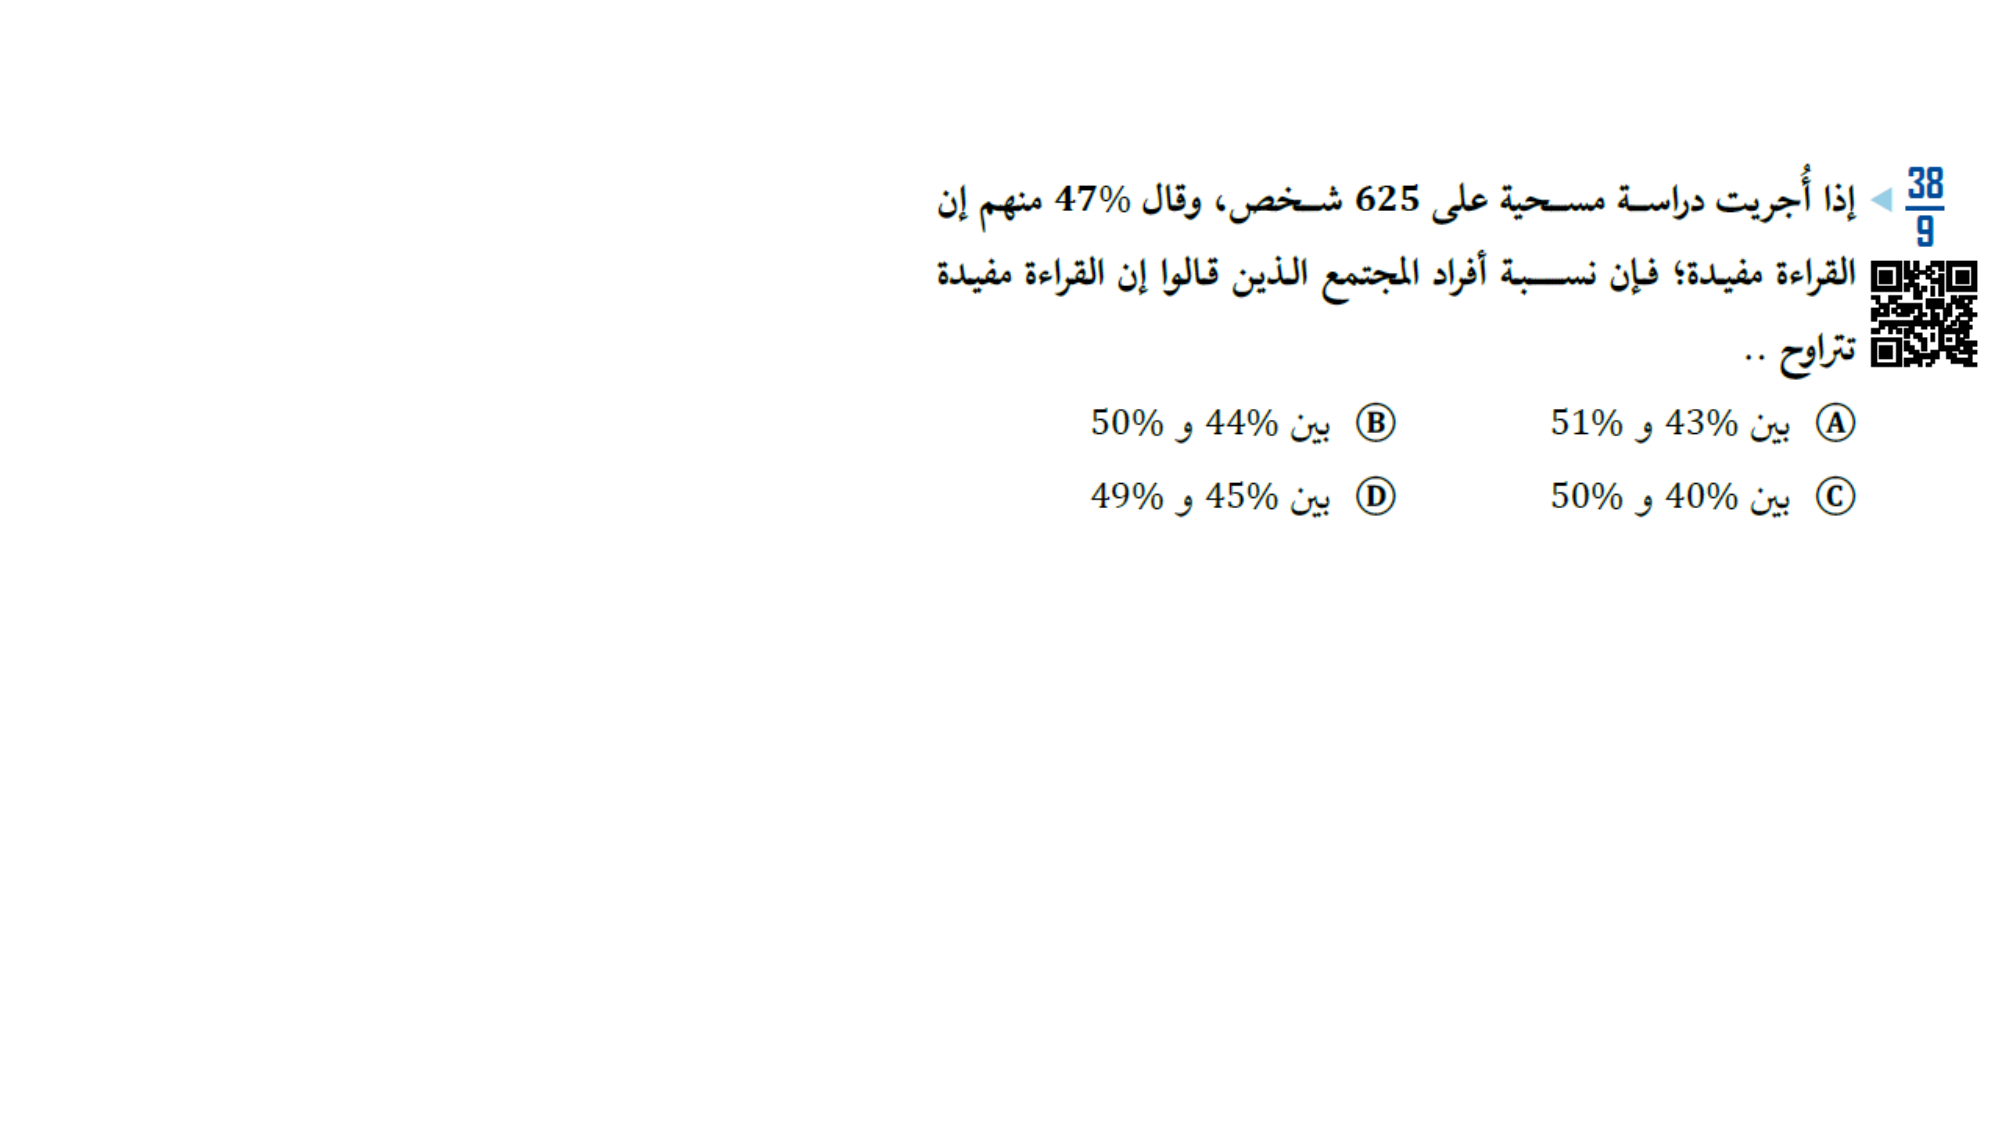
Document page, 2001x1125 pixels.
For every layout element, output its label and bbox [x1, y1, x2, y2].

picture [925, 150, 1987, 544]
